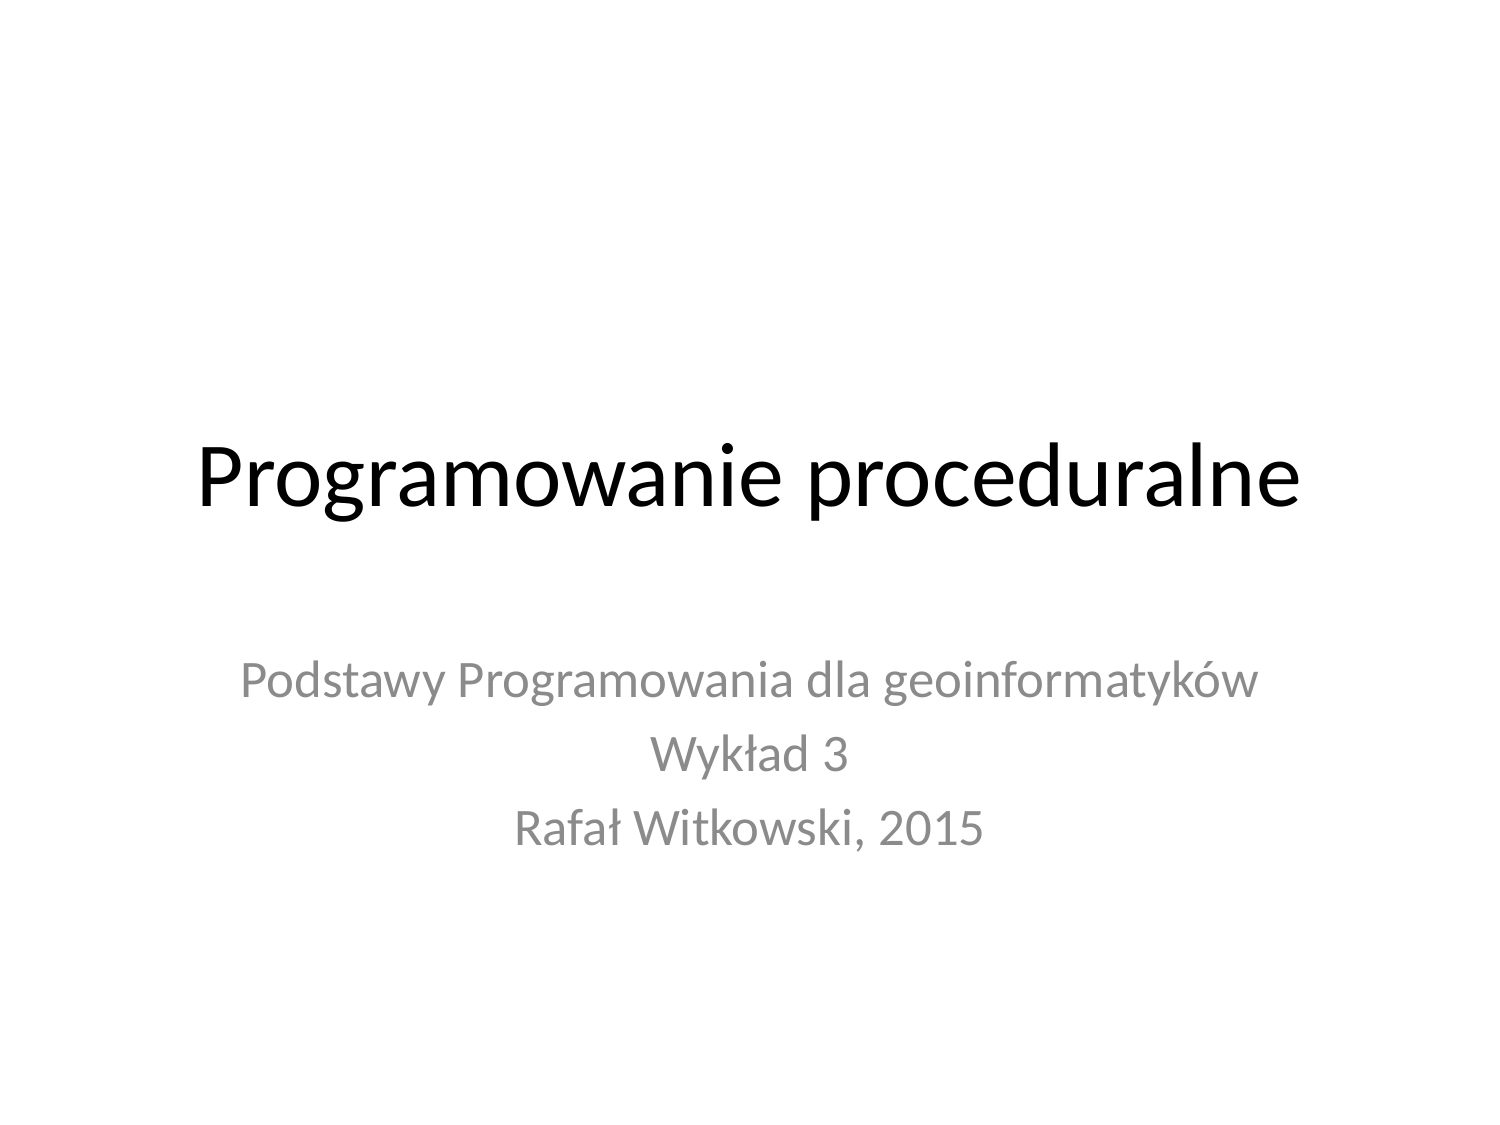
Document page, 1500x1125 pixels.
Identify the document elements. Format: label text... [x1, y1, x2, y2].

title Programowanie proceduralne [112, 349, 1388, 591]
subtitle Podstawy Programowania dla geoinformatyków Wykład 3 Rafał Witkowski, 2015 [225, 637, 1275, 925]
